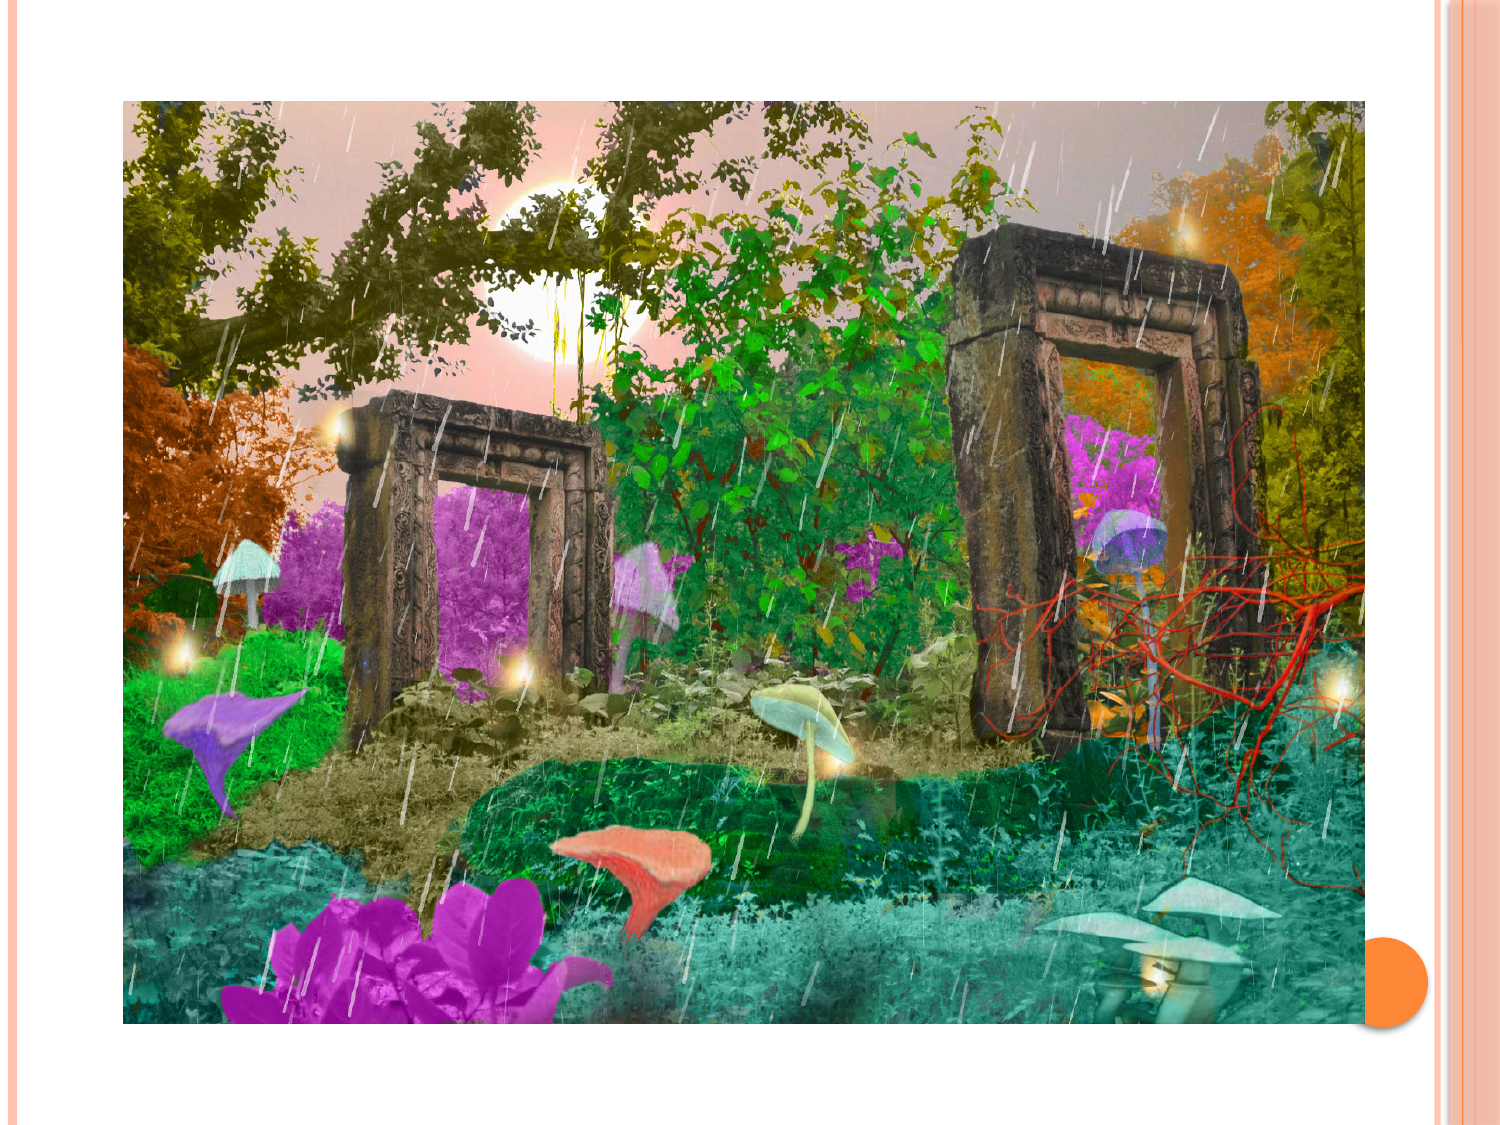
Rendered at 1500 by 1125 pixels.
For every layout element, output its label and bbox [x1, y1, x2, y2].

picture [123, 101, 1365, 1024]
